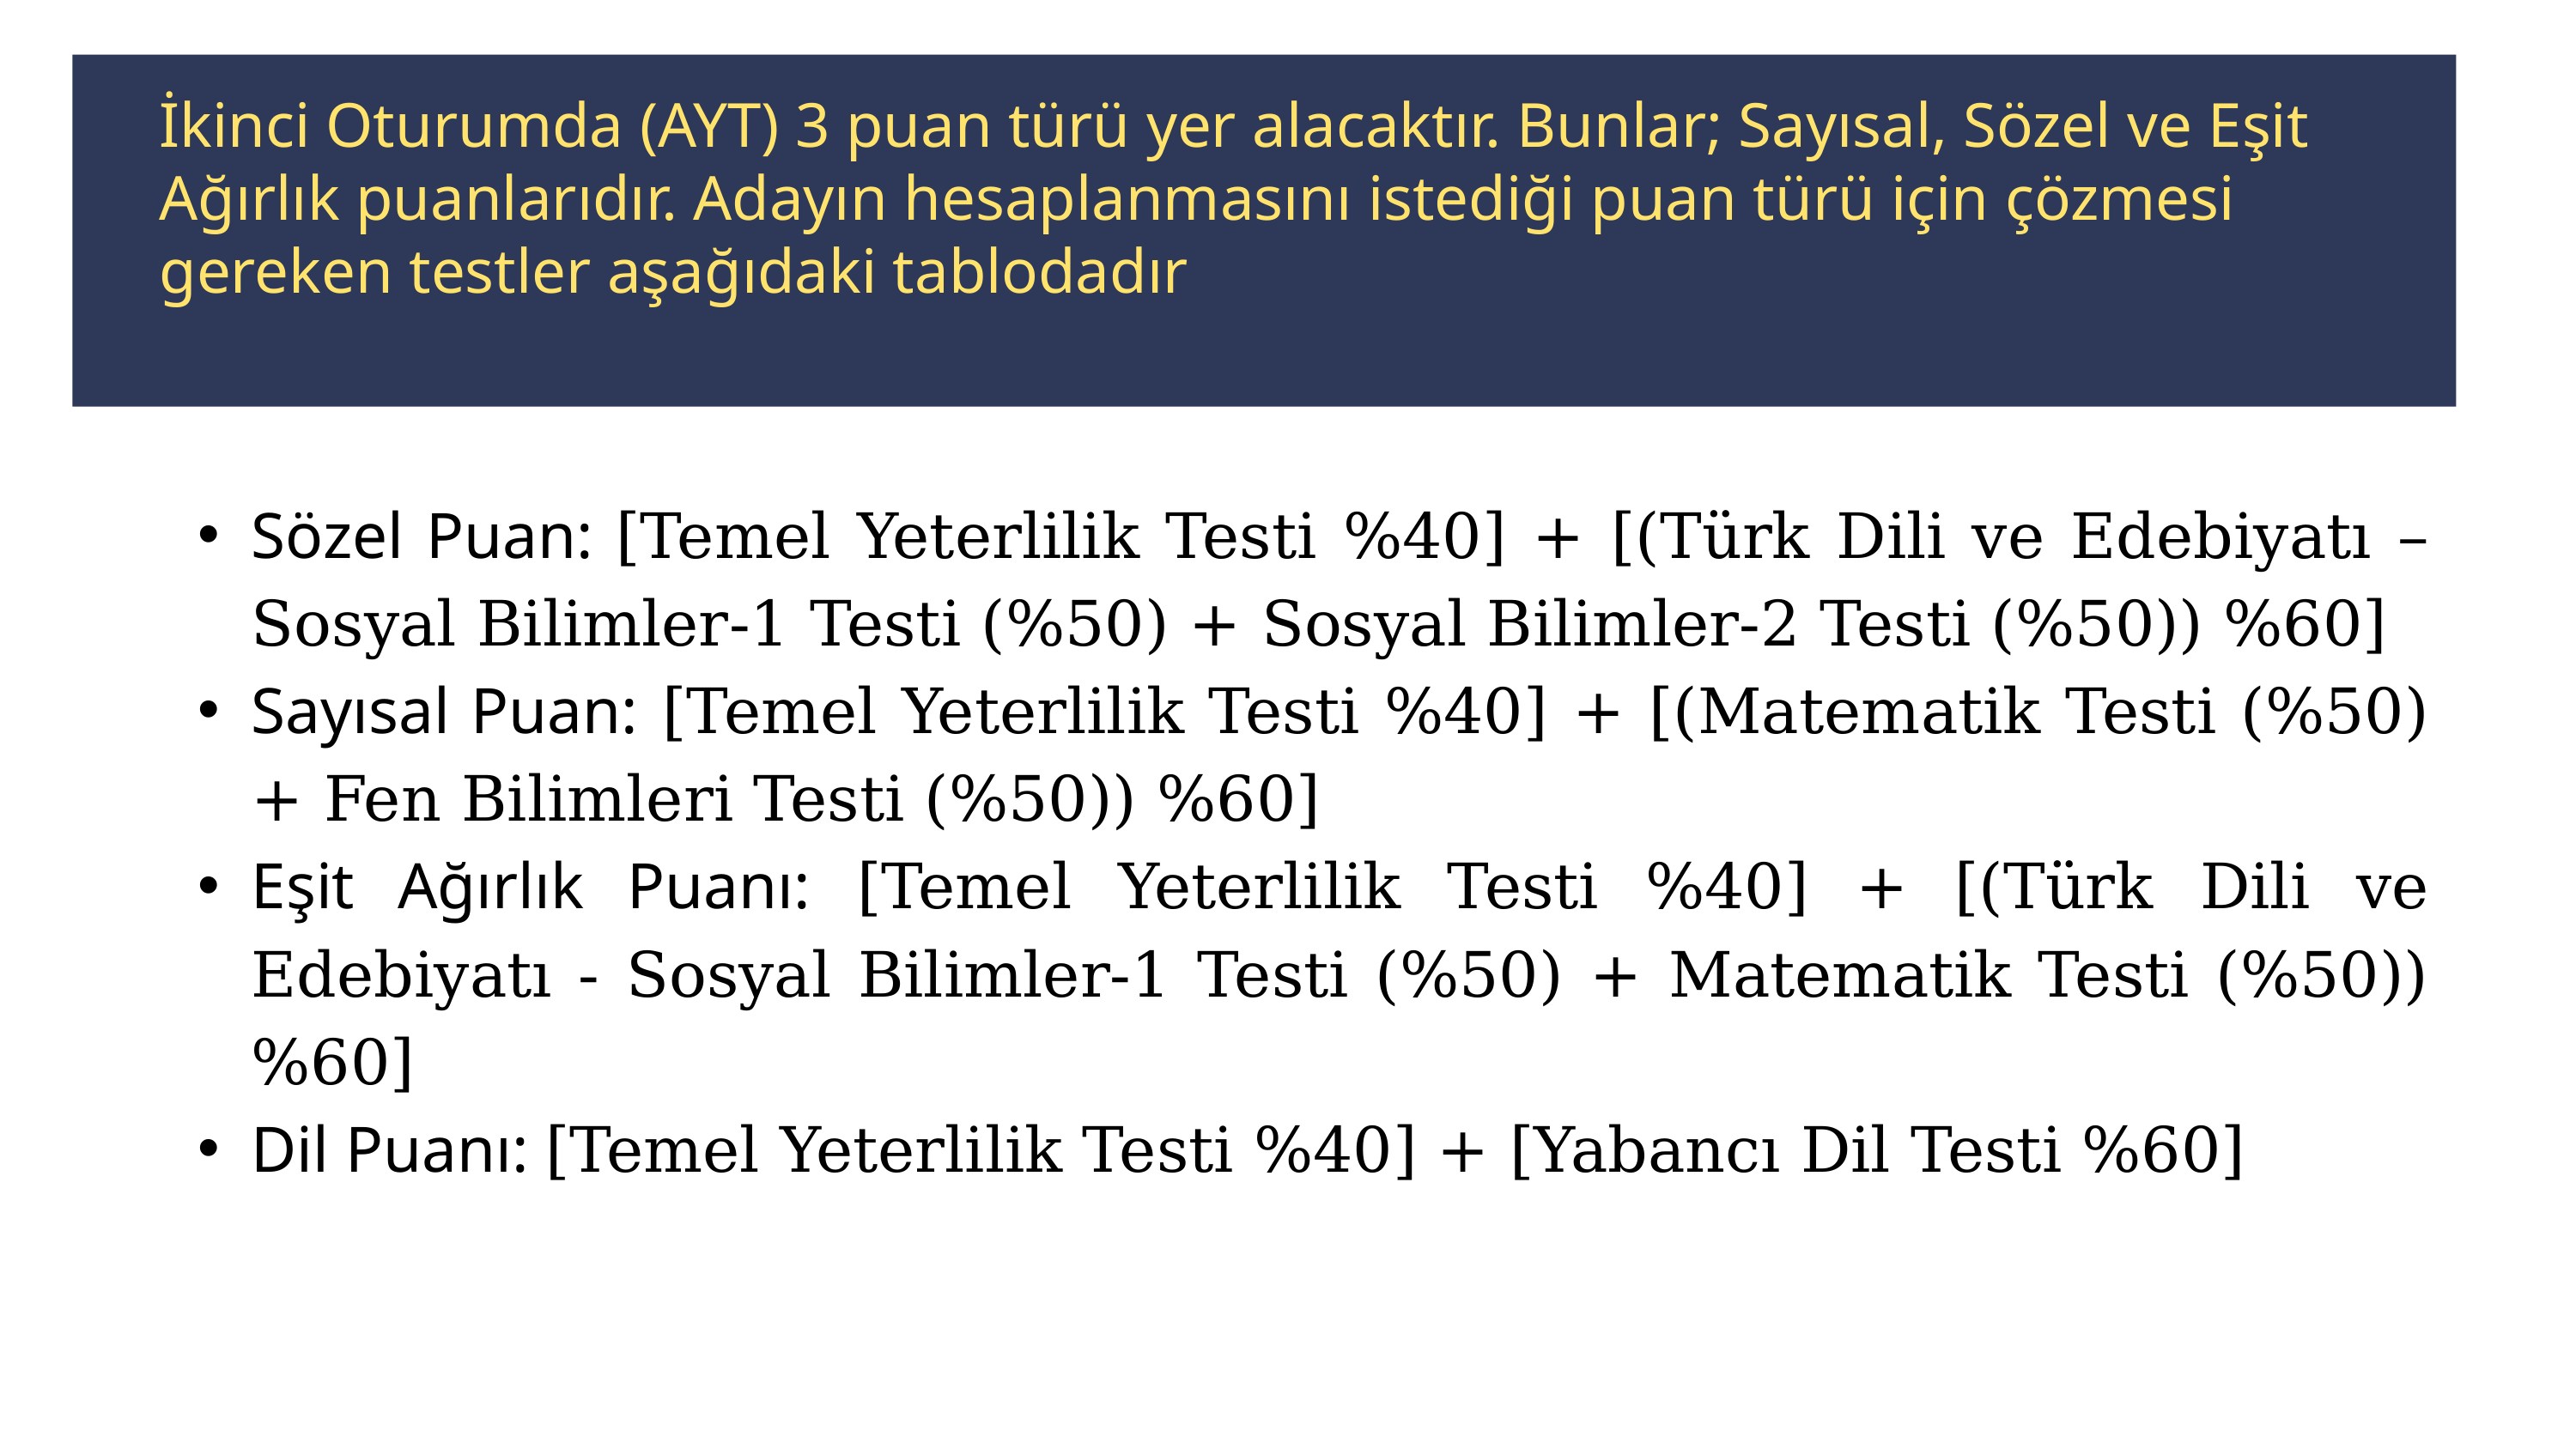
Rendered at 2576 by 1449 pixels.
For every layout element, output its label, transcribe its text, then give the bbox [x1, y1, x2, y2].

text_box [72, 54, 2457, 407]
text_box Sözel Puan: [Temel Yeterlilik Testi %40] + [(Türk Dili ve Edebiyatı –Sosyal Bilimler-1 Testi (%50) + Sosyal Bilimler-2 Testi (%50)) %60] Sayısal Puan: [Temel Yeterlilik Testi %40] + [(Matematik Testi (%50) + Fen Bilimleri Testi (%50)) %60] Eşit Ağırlık Puanı: [Temel Yeterlilik Testi %40] + [(Türk Dili ve Edebiyatı - Sosyal Bilimler-1 Testi (%50) + Matematik Testi (%50)) %60] Dil Puanı: [Temel Yeterlilik Testi %40] + [Yabancı Dil Testi %60] [144, 483, 2432, 1315]
